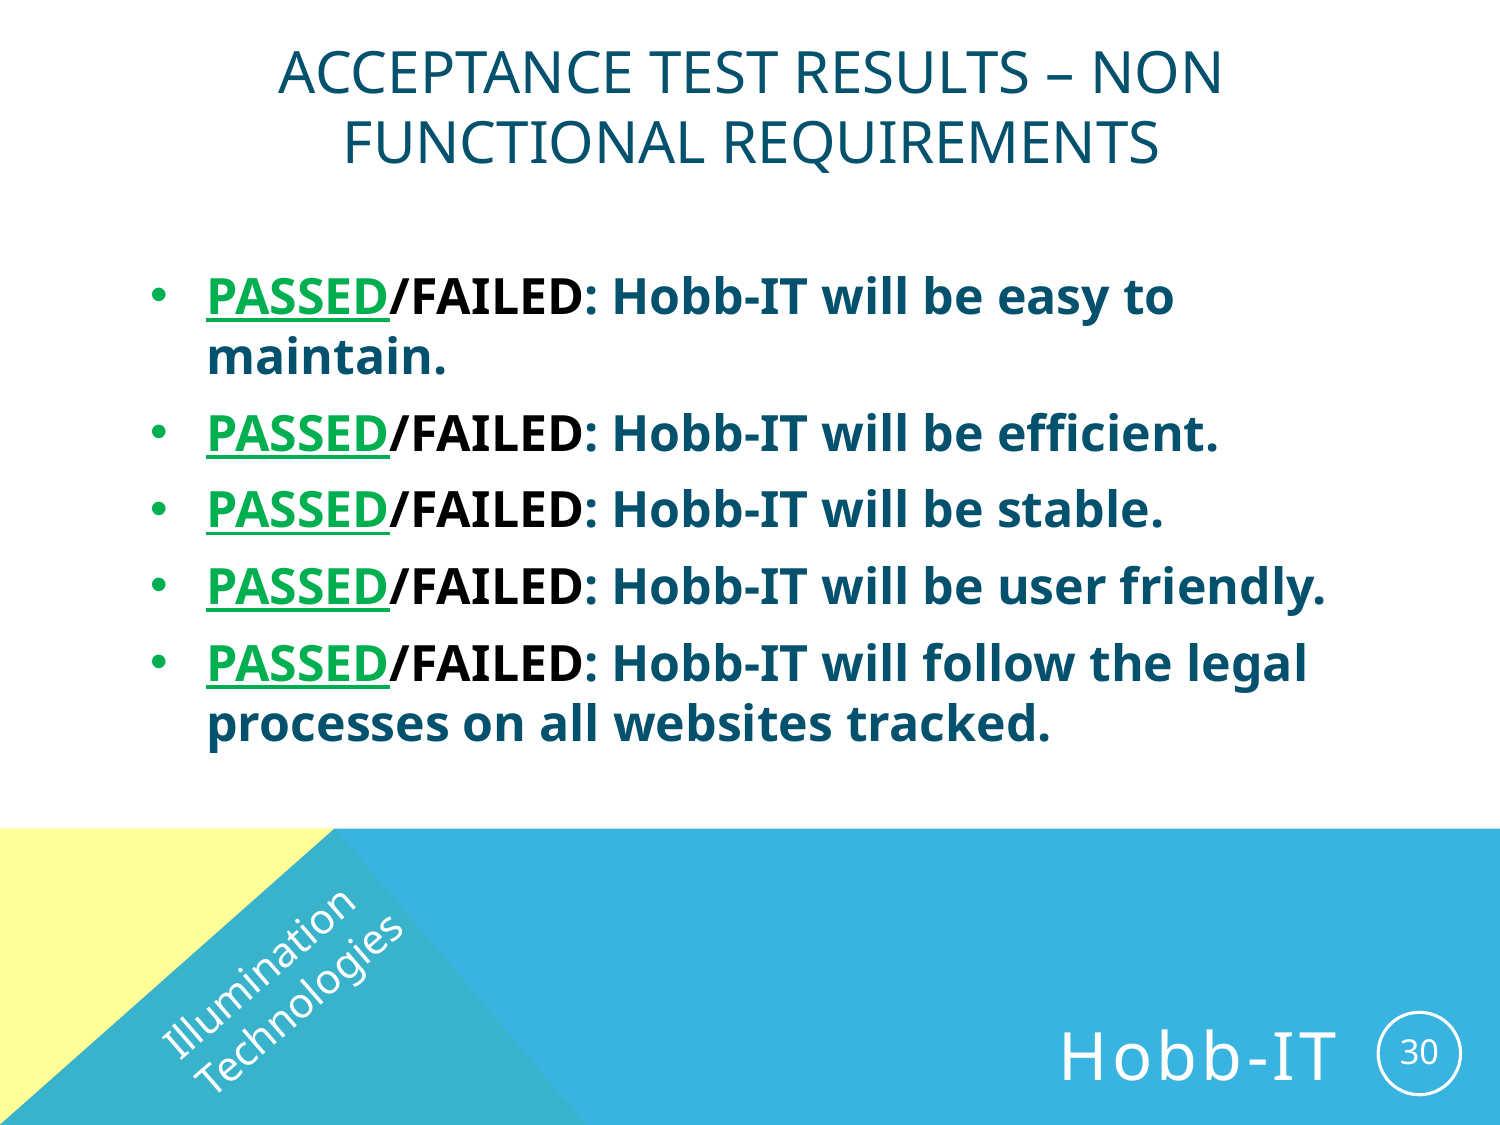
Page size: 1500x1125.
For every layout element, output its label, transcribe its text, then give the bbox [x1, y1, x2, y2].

slide_number Illumination Technologies [125, 824, 450, 1125]
title Acceptance Test results – Non functional requirements [135, 60, 1369, 150]
footer Hobb-IT [577, 1031, 1352, 1076]
list PASSED/FAILED: Hobb-IT will be easy to maintain. PASSED/FAILED: Hobb-IT will be efficient. PASSED/FAILED: Hobb-IT will be stable. PASSED/FAILED: Hobb-IT will be user friendly. PASSED/FAILED: Hobb-IT will follow the legal processes on all websites tracked. [135, 180, 1369, 768]
slide_number 30 [1376, 1010, 1463, 1097]
